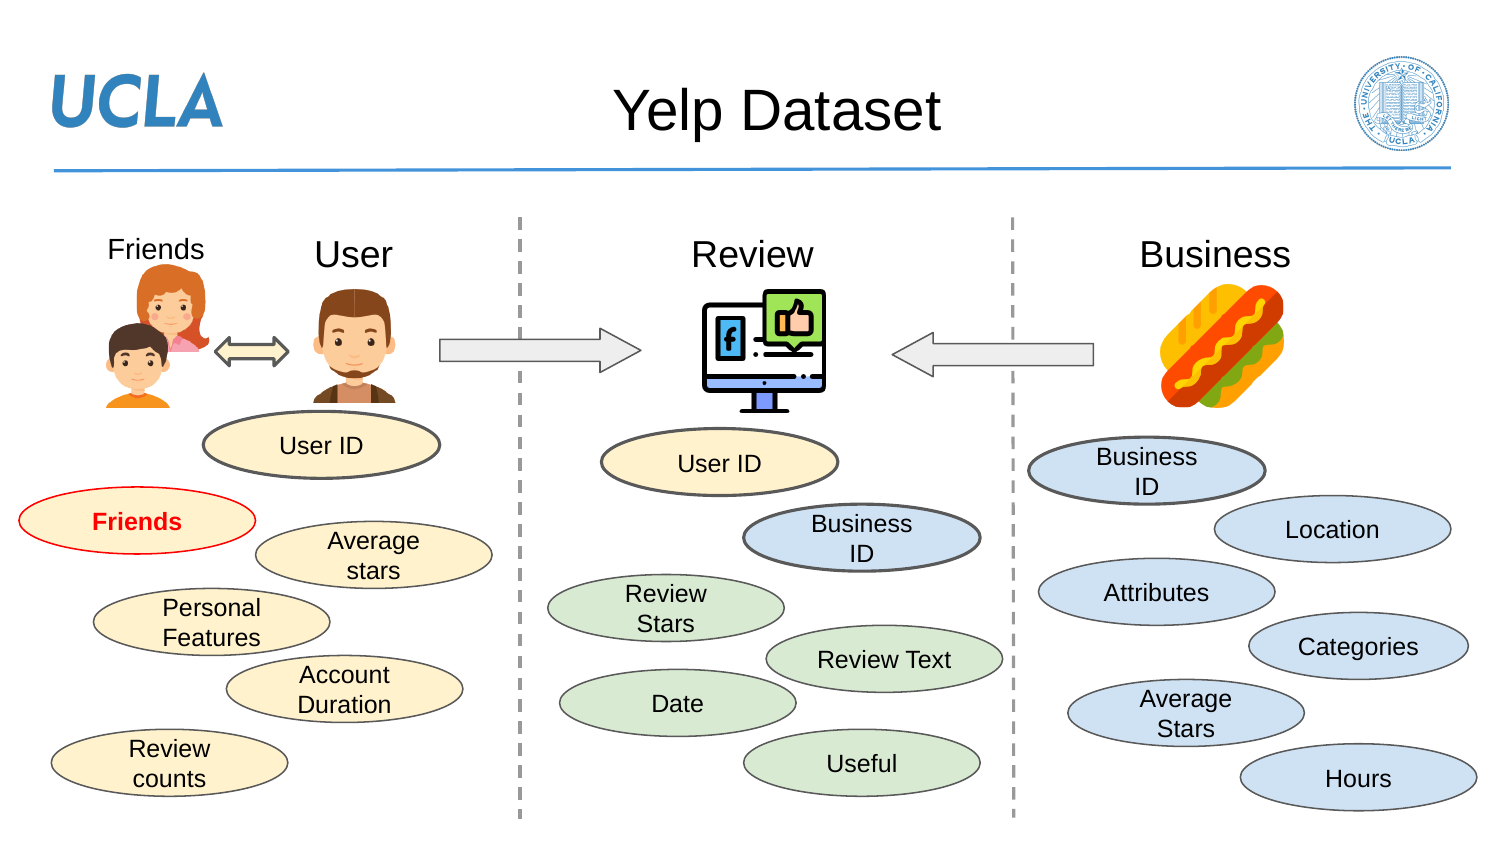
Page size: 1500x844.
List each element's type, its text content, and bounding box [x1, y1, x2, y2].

text_box [439, 339, 515, 362]
text_box Location [1214, 495, 1451, 563]
text_box Friends [18, 486, 256, 554]
text_box Business ID [1028, 437, 1266, 505]
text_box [53, 167, 1452, 171]
list Review [625, 207, 880, 290]
list Business [1087, 207, 1343, 290]
text_box Hours [1240, 743, 1477, 811]
picture [50, 70, 224, 129]
text_box Business ID [743, 504, 981, 572]
text_box Useful [743, 729, 981, 797]
text_box [525, 328, 641, 373]
text_box User ID [203, 411, 440, 479]
text_box [219, 337, 289, 366]
text_box Personal Features [93, 588, 331, 656]
text_box Account Duration [226, 655, 463, 723]
text_box Average stars [255, 521, 493, 589]
text_box Attributes [1038, 558, 1276, 626]
picture [93, 263, 216, 408]
text_box Review Stars [547, 574, 785, 642]
text_box Categories [1248, 612, 1469, 680]
text_box Average Stars [1067, 679, 1305, 747]
list Friends [28, 210, 284, 292]
picture [702, 289, 826, 413]
text_box Review counts [51, 729, 288, 797]
picture [296, 289, 411, 403]
text_box [892, 332, 1007, 377]
title Yelp Dataset [228, 56, 1327, 151]
picture [1354, 56, 1450, 152]
text_box User ID [601, 428, 838, 496]
text_box [1019, 343, 1094, 366]
text_box Date [559, 669, 797, 737]
text_box Review Text [766, 625, 1003, 693]
picture [1159, 284, 1284, 408]
list User [226, 207, 482, 290]
